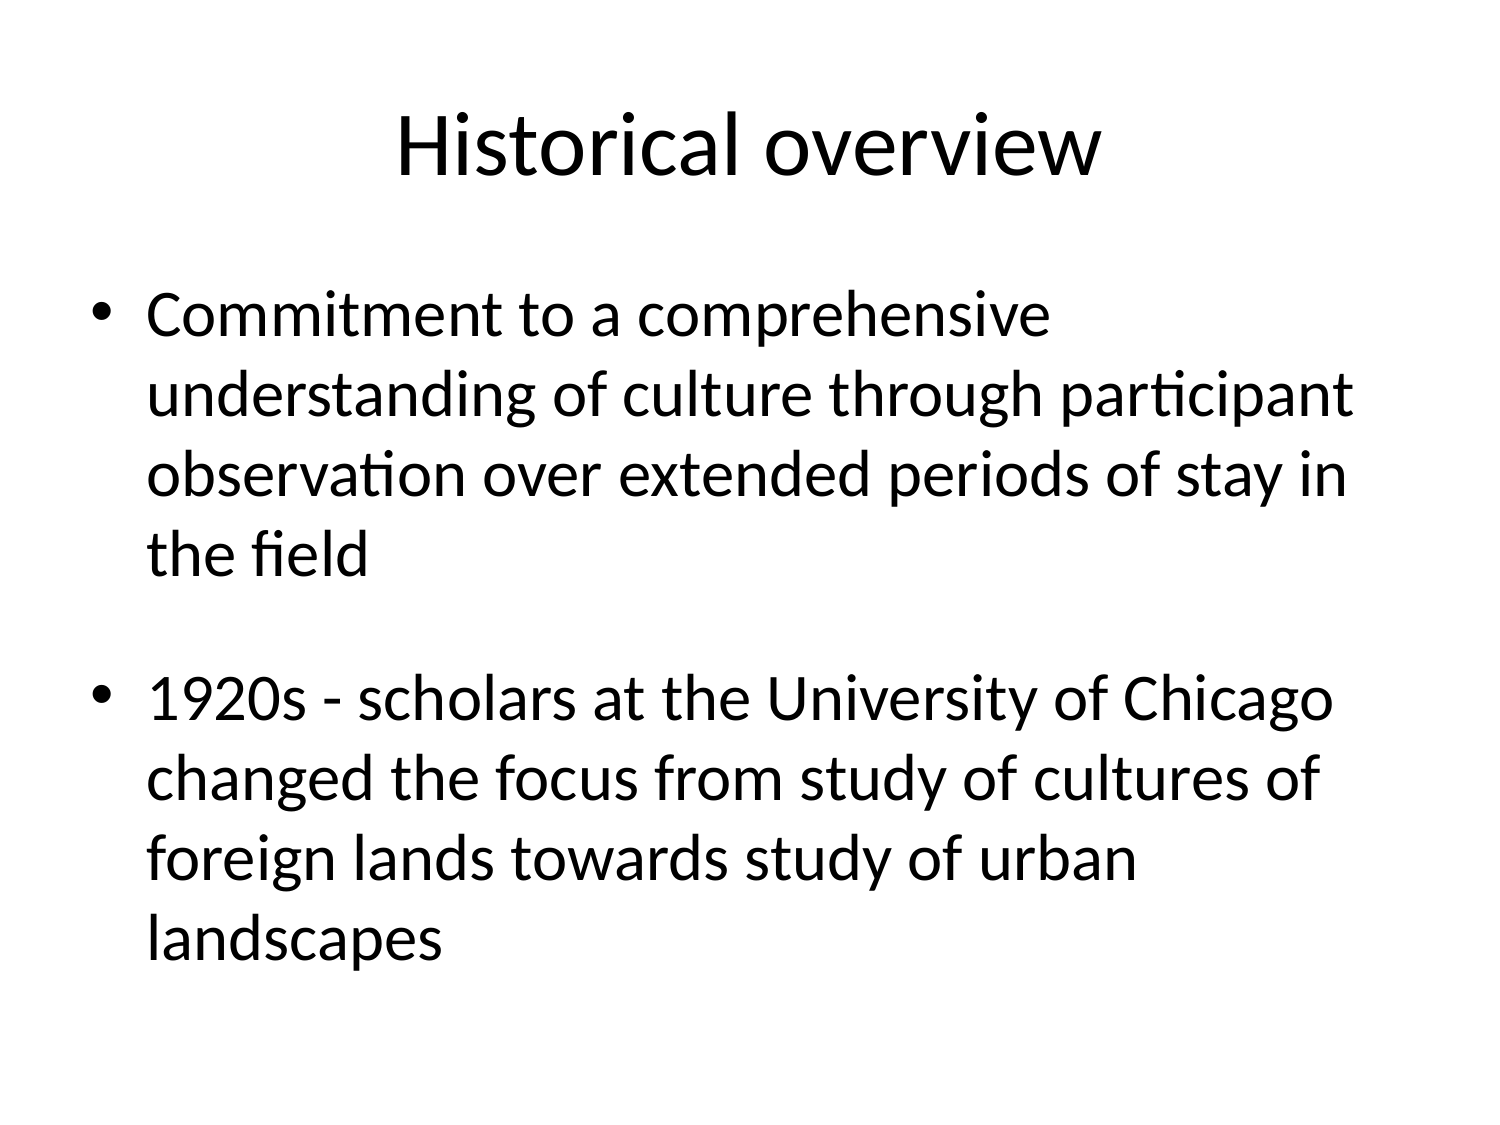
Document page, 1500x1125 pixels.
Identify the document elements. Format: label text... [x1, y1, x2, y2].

title Historical overview [75, 45, 1425, 233]
list Commitment to a comprehensive understanding of culture through participant observation over extended periods of stay in the field 1920s - scholars at the University of Chicago changed the focus from study of cultures of foreign lands towards study of urban landscapes [75, 262, 1425, 1092]
